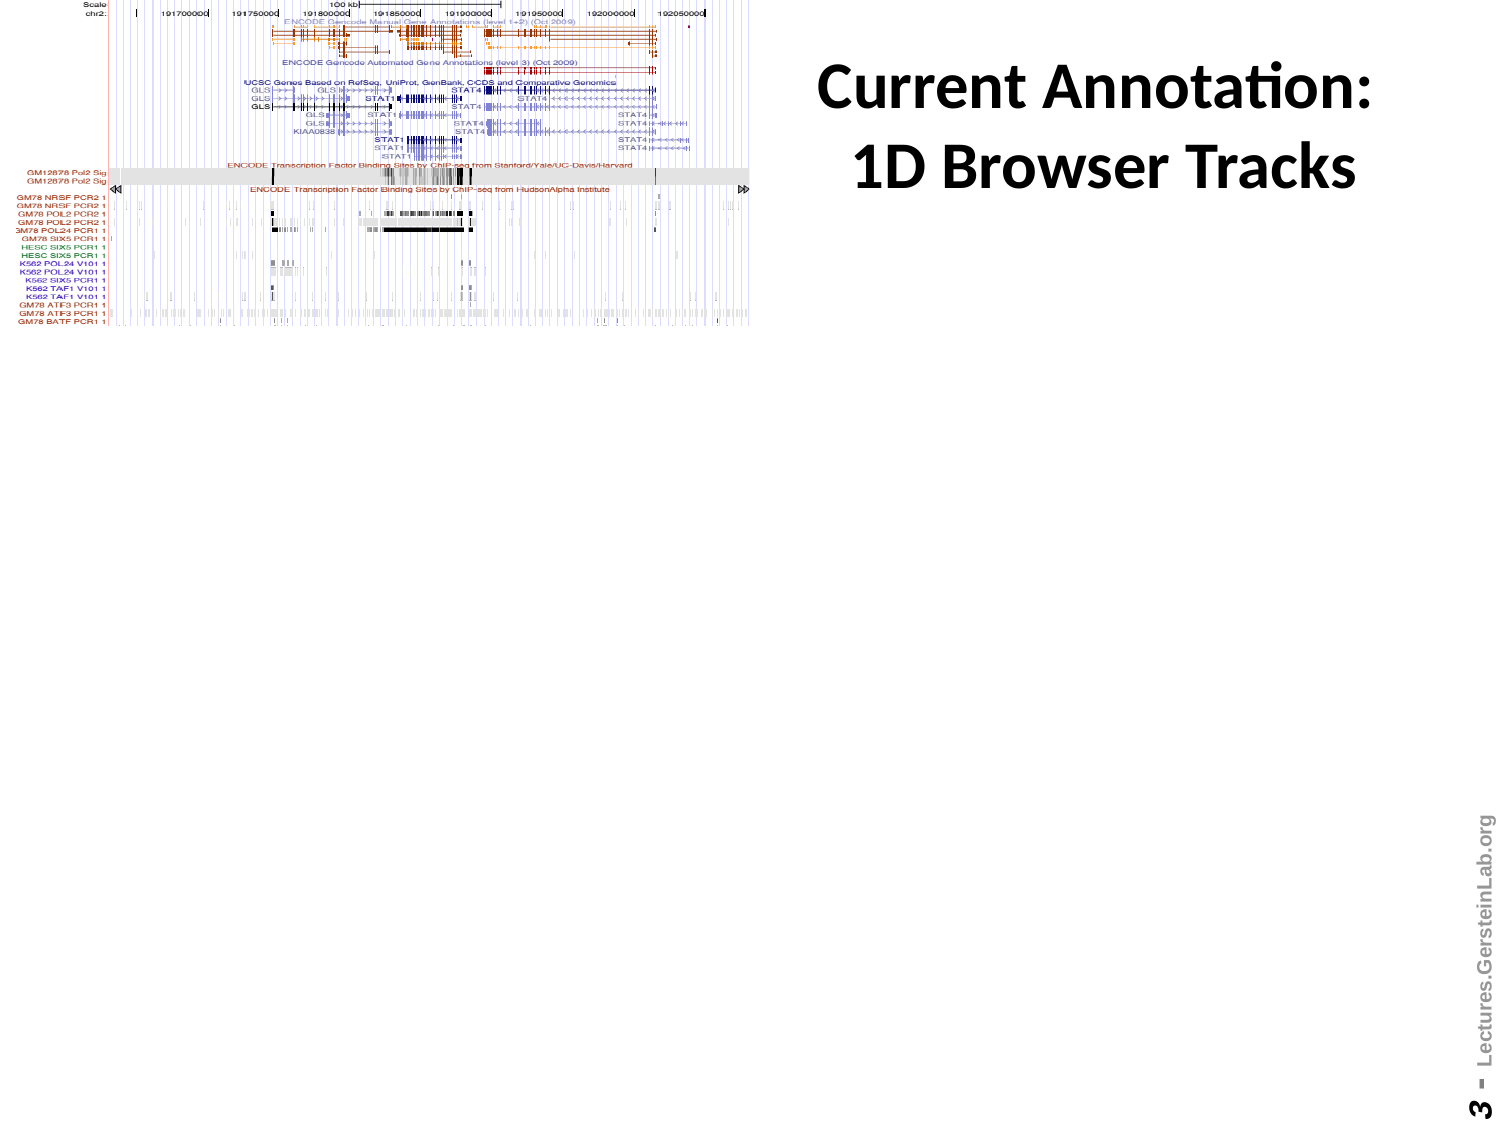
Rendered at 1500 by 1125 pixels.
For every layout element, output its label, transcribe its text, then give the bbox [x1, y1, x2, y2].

picture [15, 0, 750, 327]
title Current Annotation: 1D Browser Tracks Will this scale to 1000+ tracks? What will next-gen annotation look like?... Systems from Parts [749, 45, 1459, 789]
